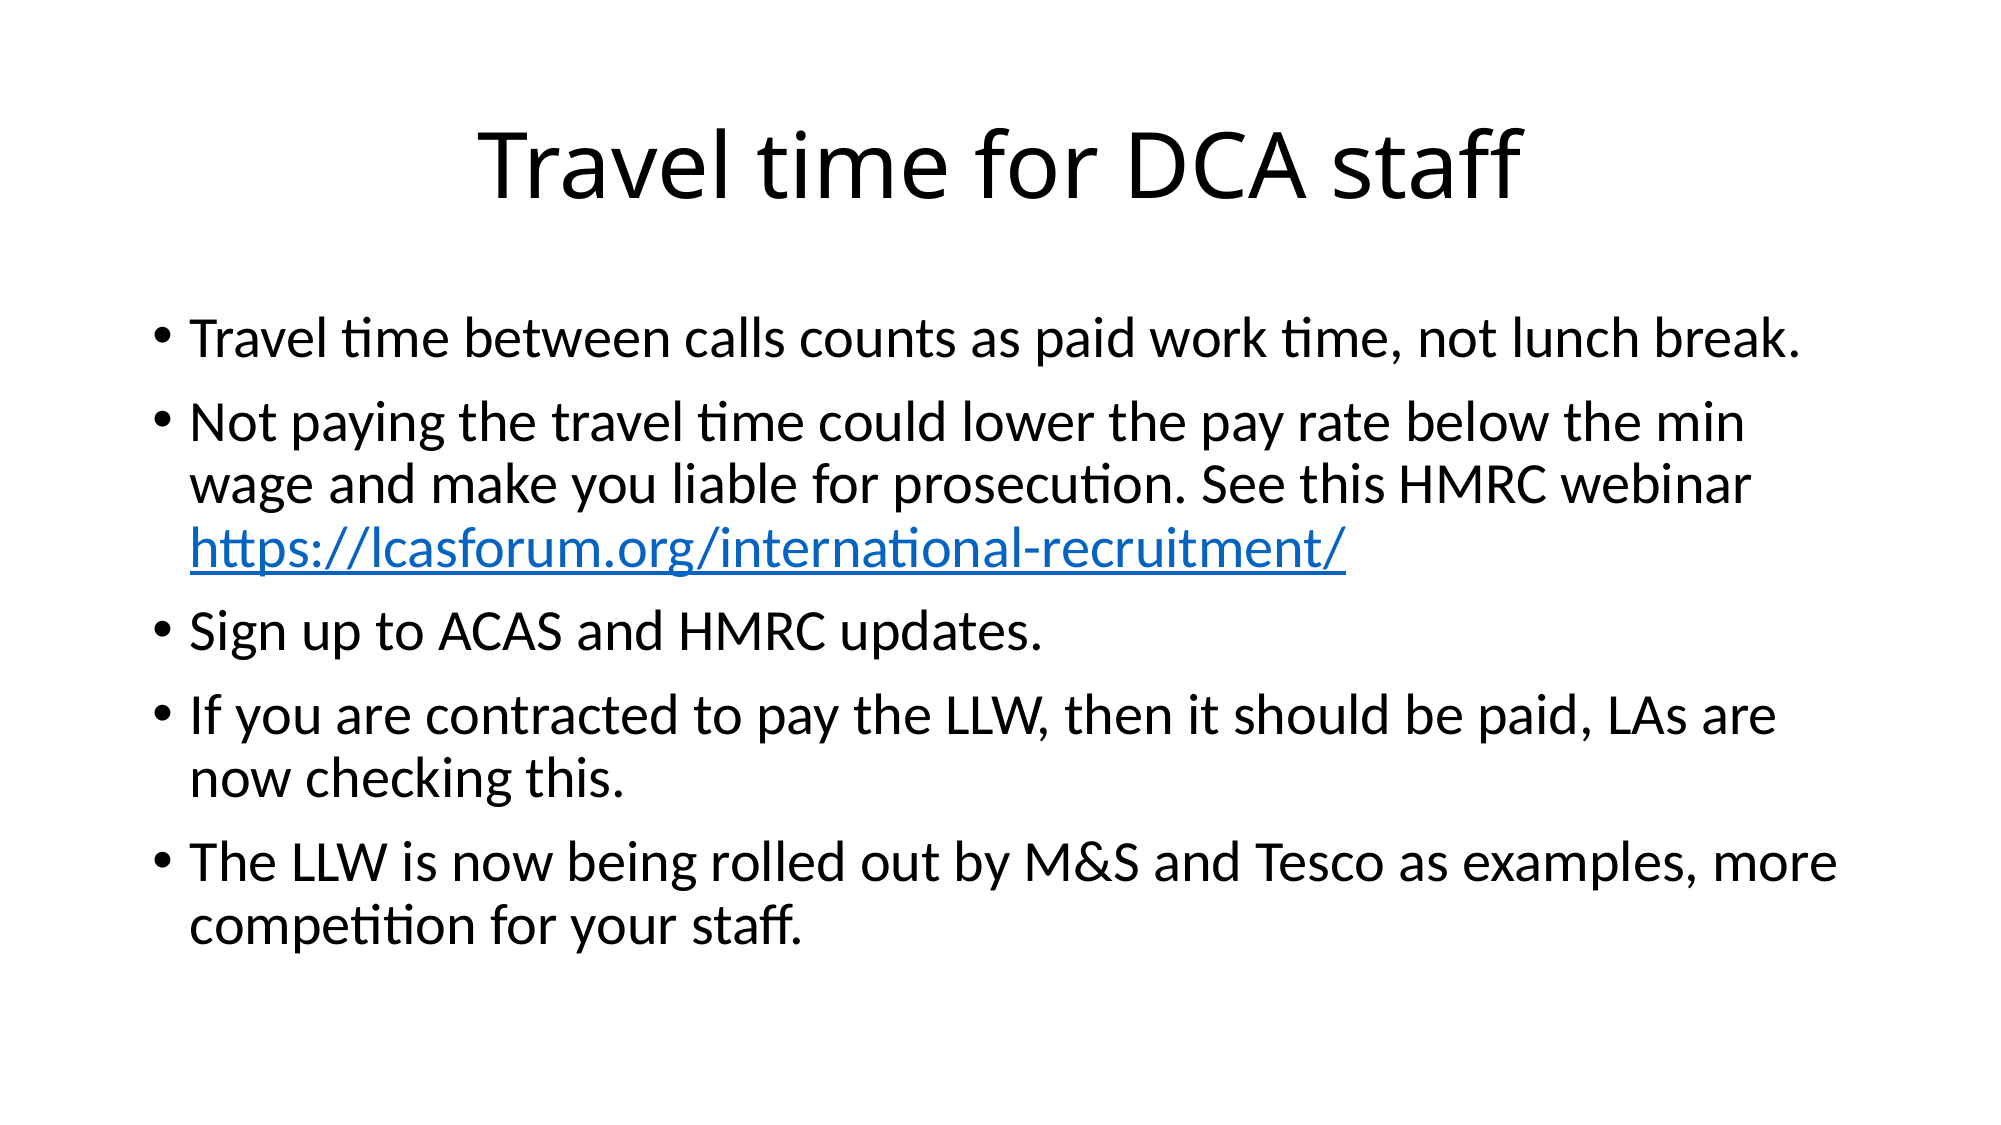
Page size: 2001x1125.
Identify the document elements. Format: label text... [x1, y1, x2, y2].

title Travel time for DCA staff [137, 59, 1863, 278]
list Travel time between calls counts as paid work time, not lunch break. Not paying the travel time could lower the pay rate below the min wage and make you liable for prosecution. See this HMRC webinar https://lcasforum.org/international-recruitment/ Sign up to ACAS and HMRC updates. If you are contracted to pay the LLW, then it should be paid, LAs are now checking this. The LLW is now being rolled out by M&S and Tesco as examples, more competition for your staff. [137, 299, 1863, 1014]
